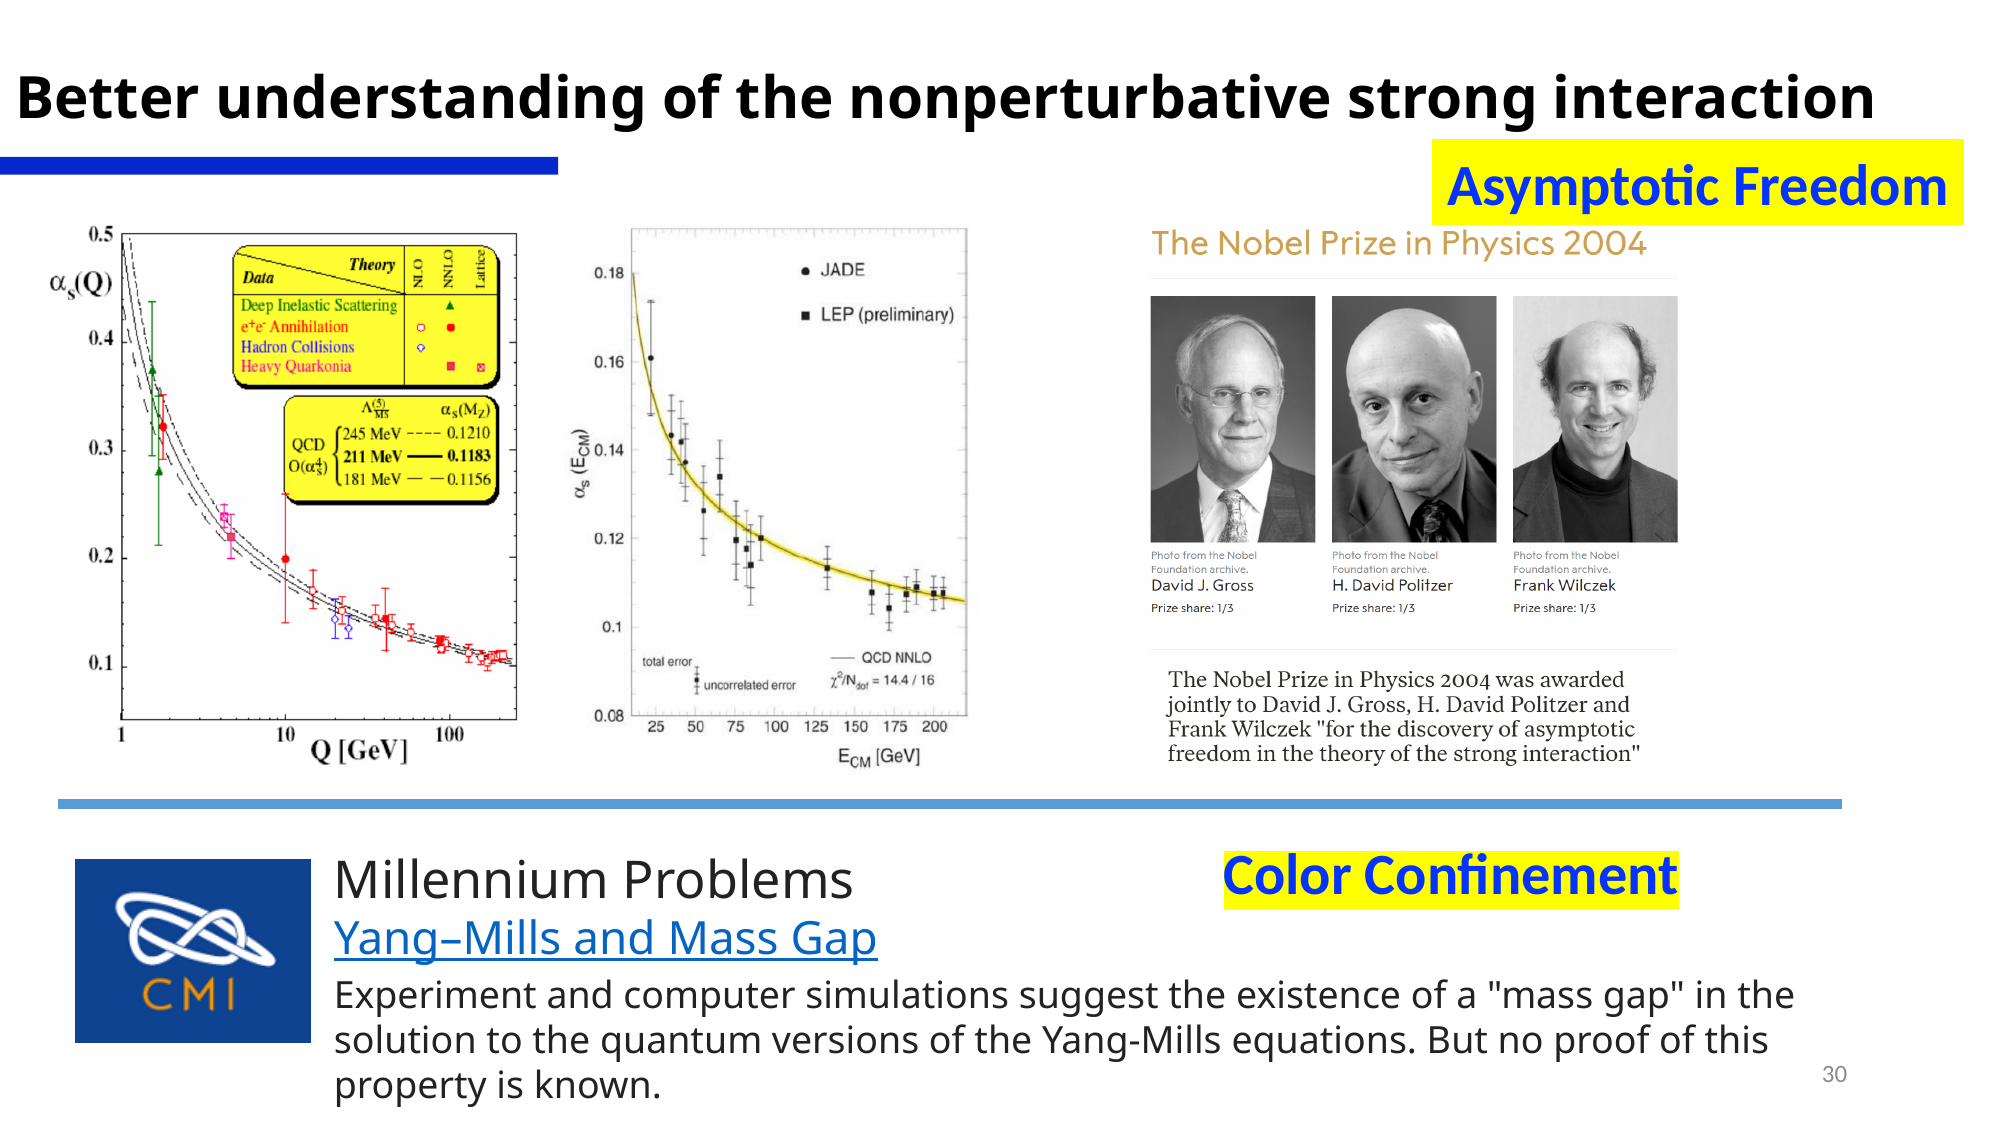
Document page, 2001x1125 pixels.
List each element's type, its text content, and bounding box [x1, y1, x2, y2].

picture [1140, 218, 1685, 777]
text_box Color Confinement [1208, 828, 1694, 914]
text_box Millennium Problems Yang–Mills and Mass Gap Experiment and computer simulations suggest the existence of a "mass gap" in the solution to the quantum versions of the Yang-Mills equations. But no proof of this property is known. [319, 838, 1924, 1114]
picture [75, 859, 311, 1043]
picture [32, 207, 1001, 796]
title Better understanding of the nonperturbative strong interaction [0, 0, 1979, 208]
text_box Asymptotic Freedom [1432, 139, 1964, 225]
